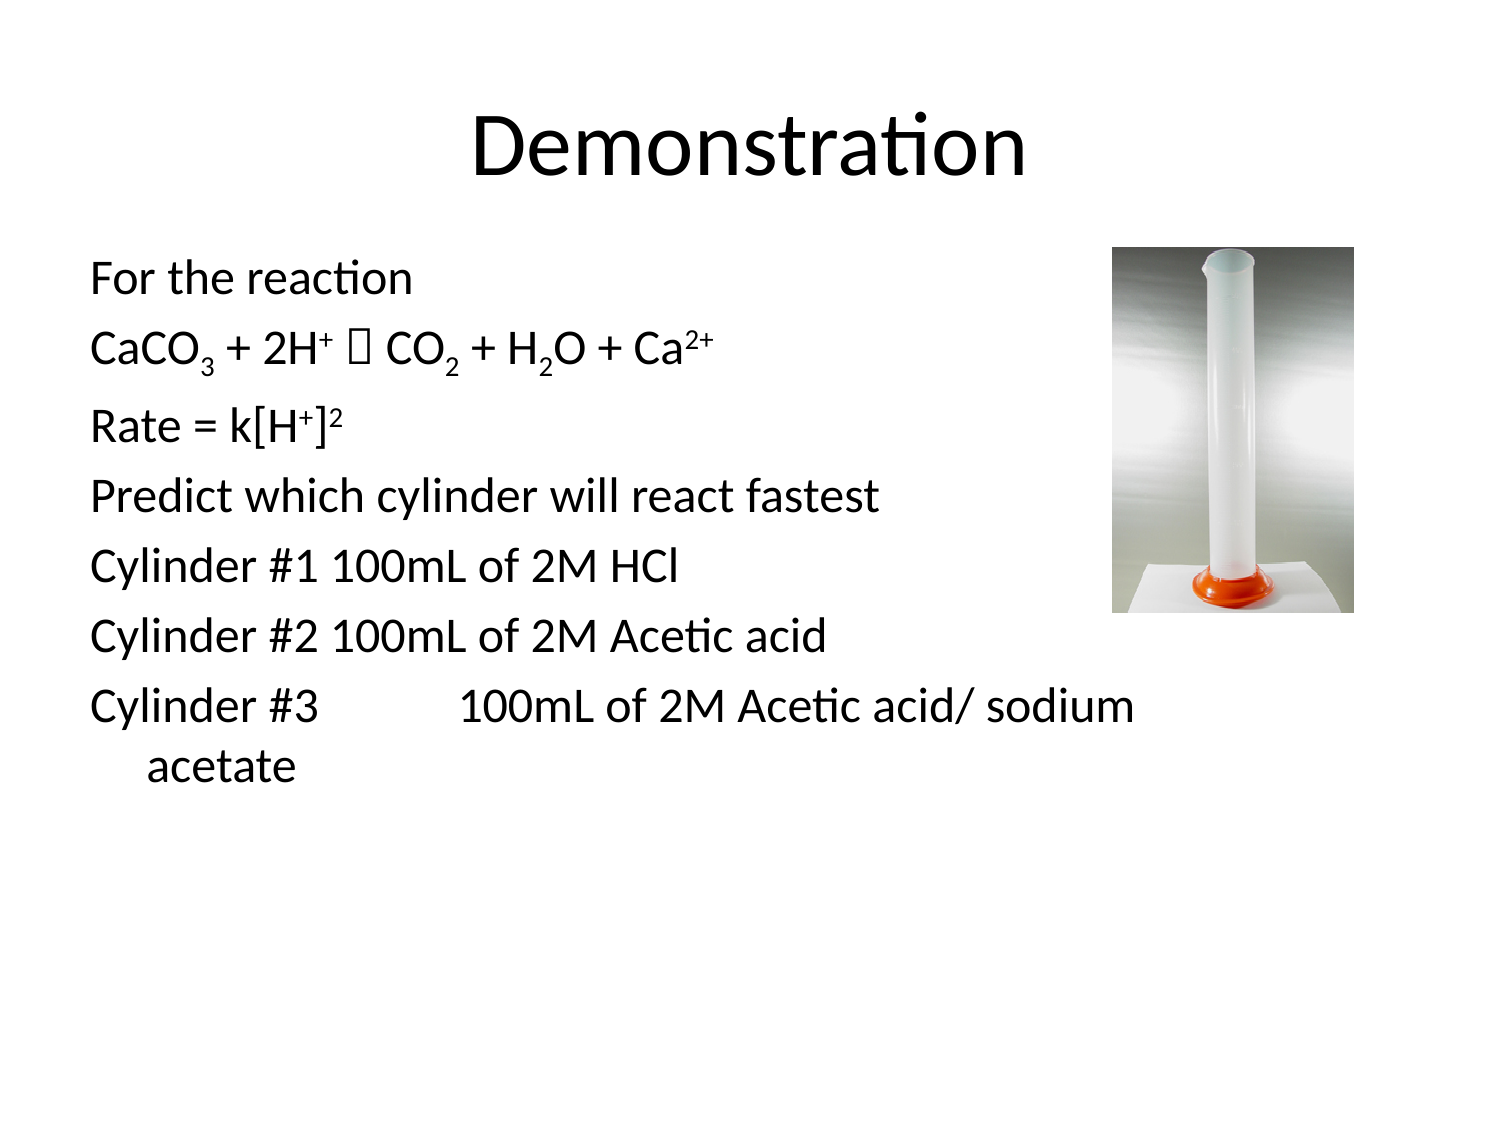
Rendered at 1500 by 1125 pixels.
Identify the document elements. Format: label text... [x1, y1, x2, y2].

title Demonstration [75, 45, 1425, 233]
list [1112, 247, 1355, 613]
list For the reaction CaCO3 + 2H+  CO2 + H2O + Ca2+ Rate = k[H+]2 Predict which cylinder will react fastest Cylinder #1 100mL of 2M HCl Cylinder #2 100mL of 2M Acetic acid Cylinder #3 100mL of 2M Acetic acid/ sodium acetate [75, 236, 1263, 884]
